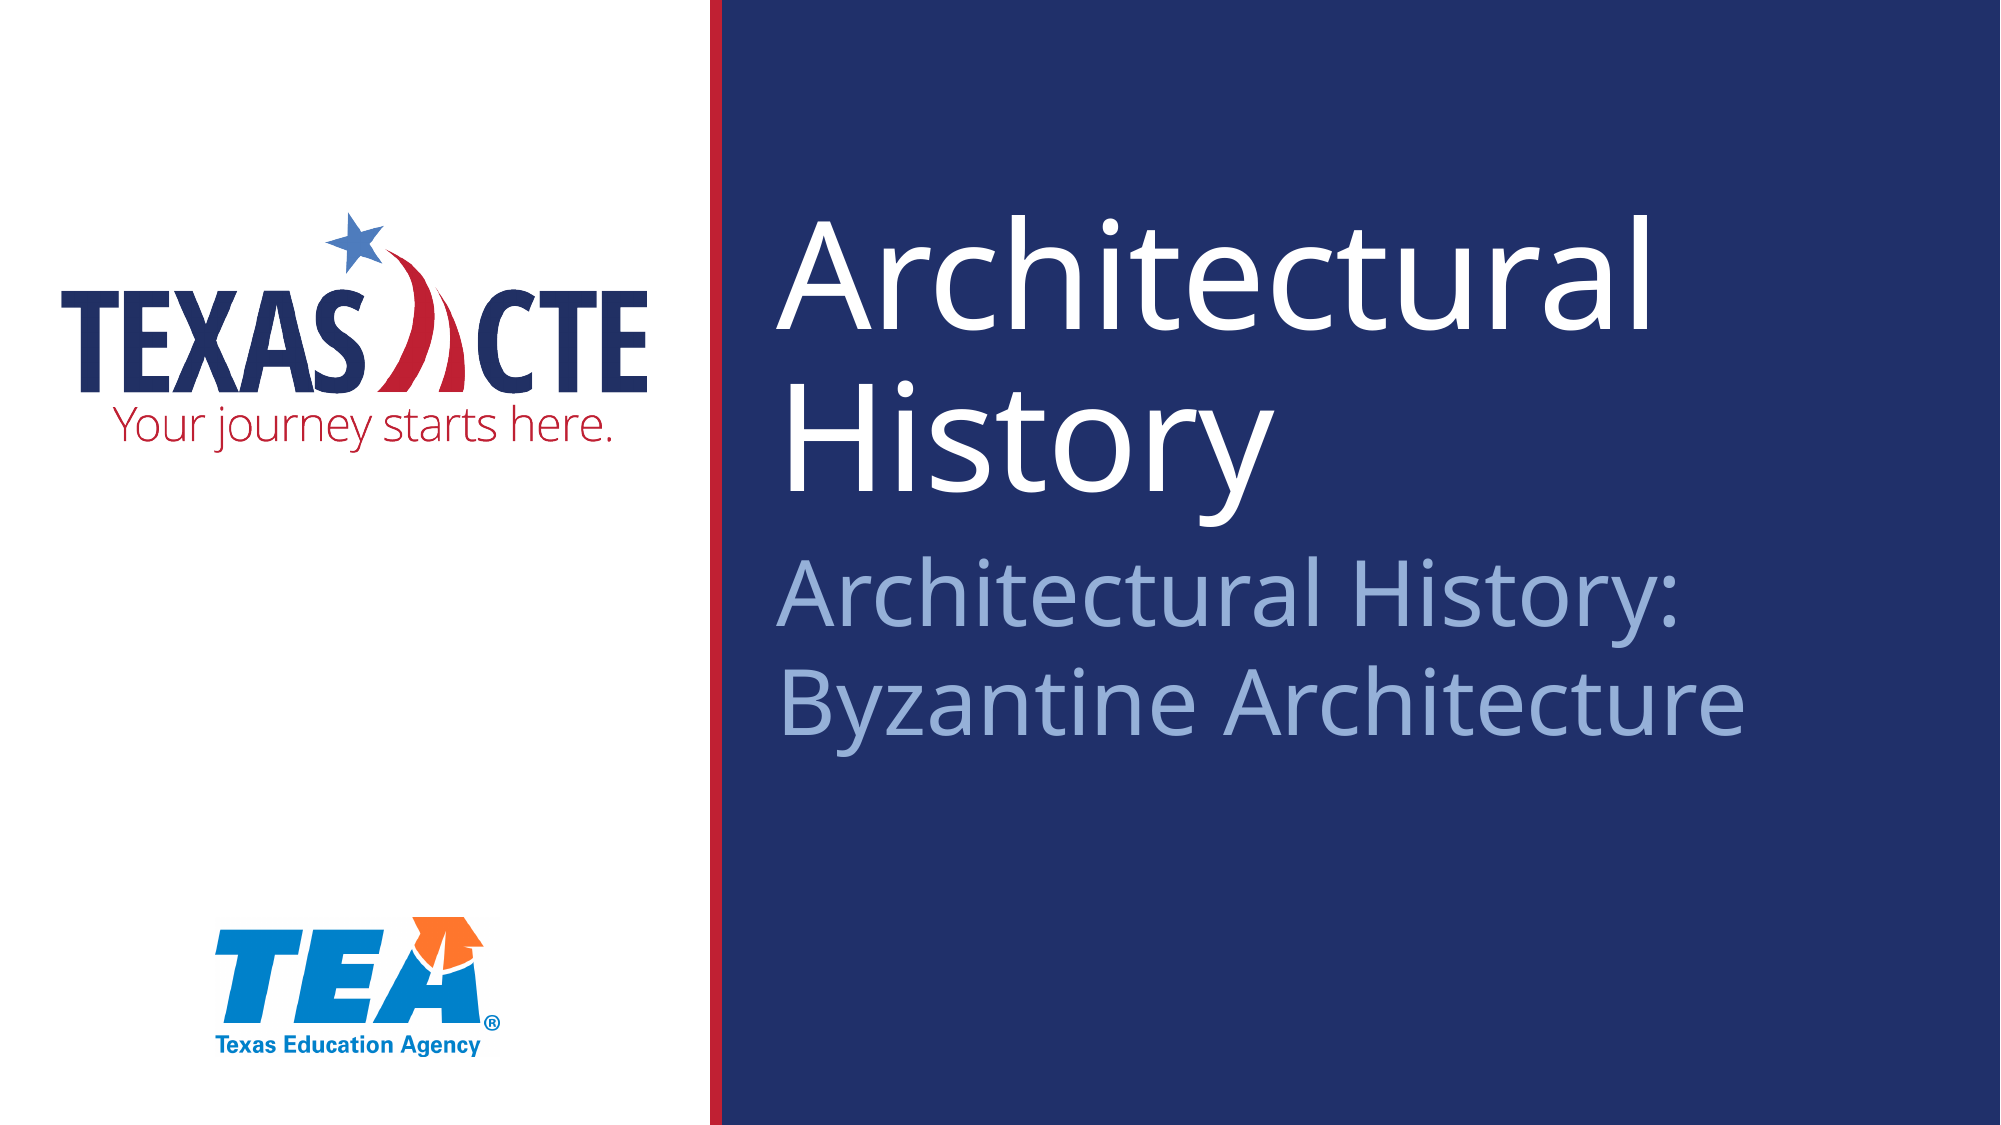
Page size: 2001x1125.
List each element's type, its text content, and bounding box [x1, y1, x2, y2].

picture [61, 212, 647, 453]
picture [215, 917, 500, 1057]
list Architectural History Architectural History: Byzantine Architecture [776, 200, 1939, 1032]
